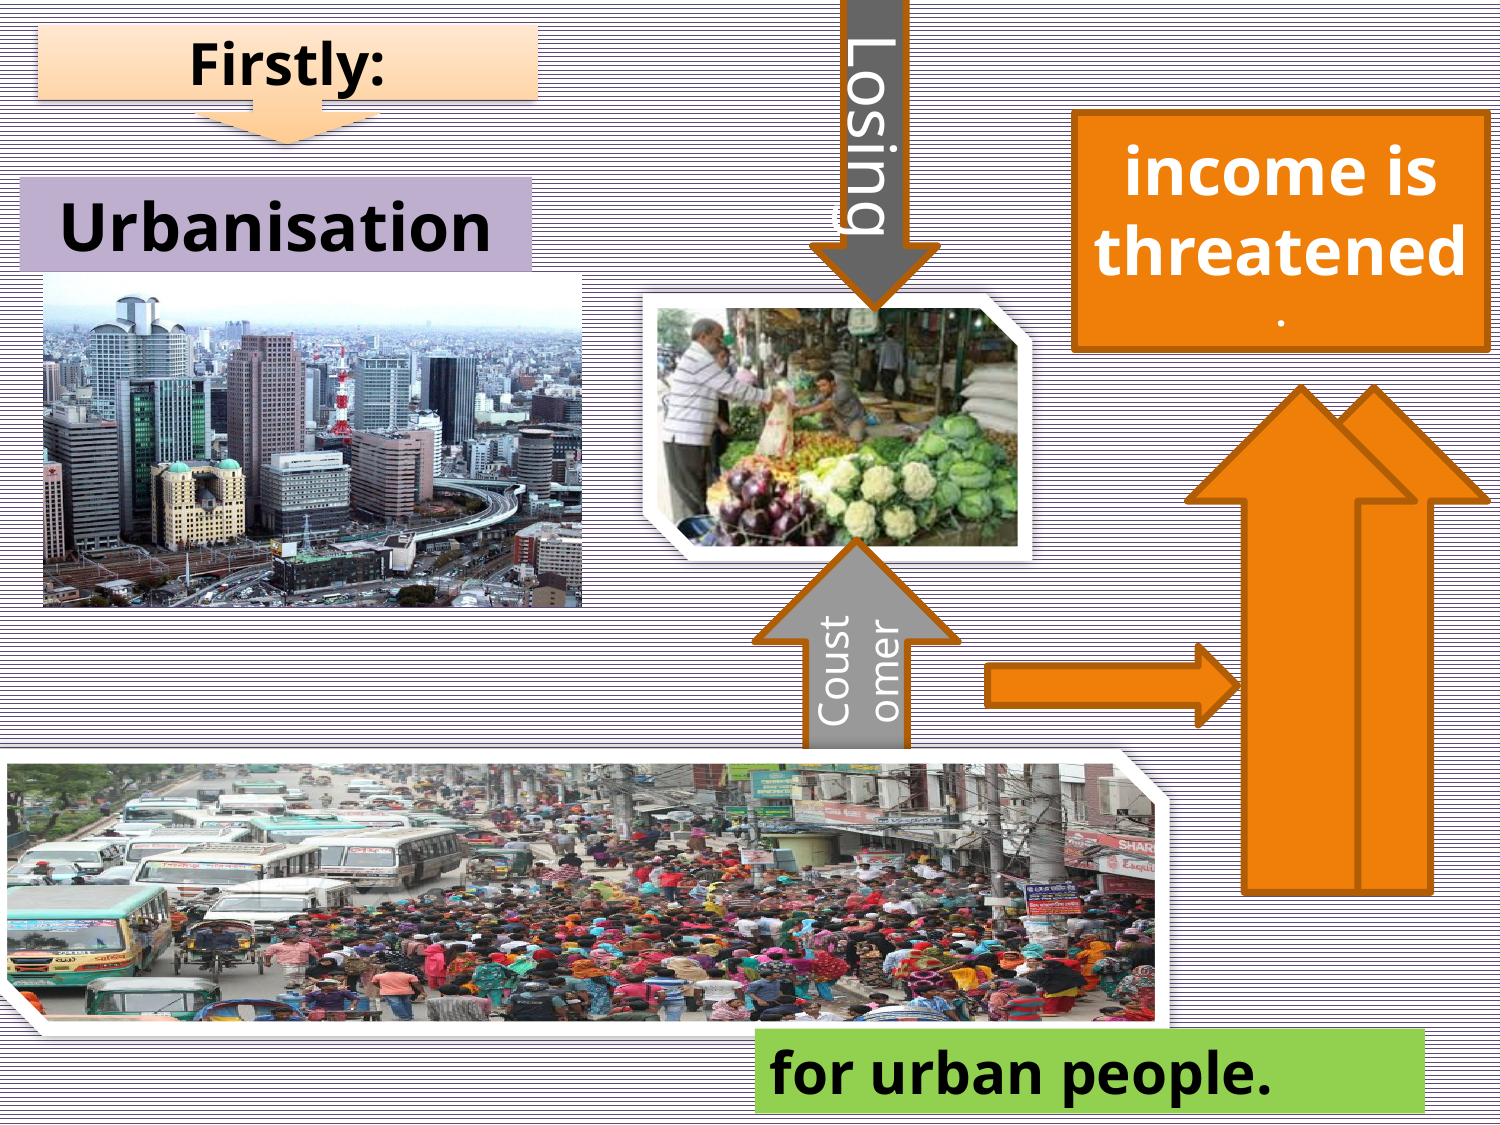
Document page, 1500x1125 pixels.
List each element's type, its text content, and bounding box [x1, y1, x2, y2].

text_box Firstly: [36, 24, 539, 146]
text_box Urbanisation [19, 176, 533, 272]
picture [0, 756, 1163, 1029]
text_box income is threatened. [1071, 109, 1491, 353]
text_box Coustomer [751, 567, 962, 739]
text_box for urban people. [754, 1028, 1425, 1114]
text_box Losing [809, 0, 941, 299]
picture [43, 272, 582, 608]
picture [649, 300, 1026, 554]
text_box [984, 662, 1179, 709]
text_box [1187, 387, 1488, 893]
